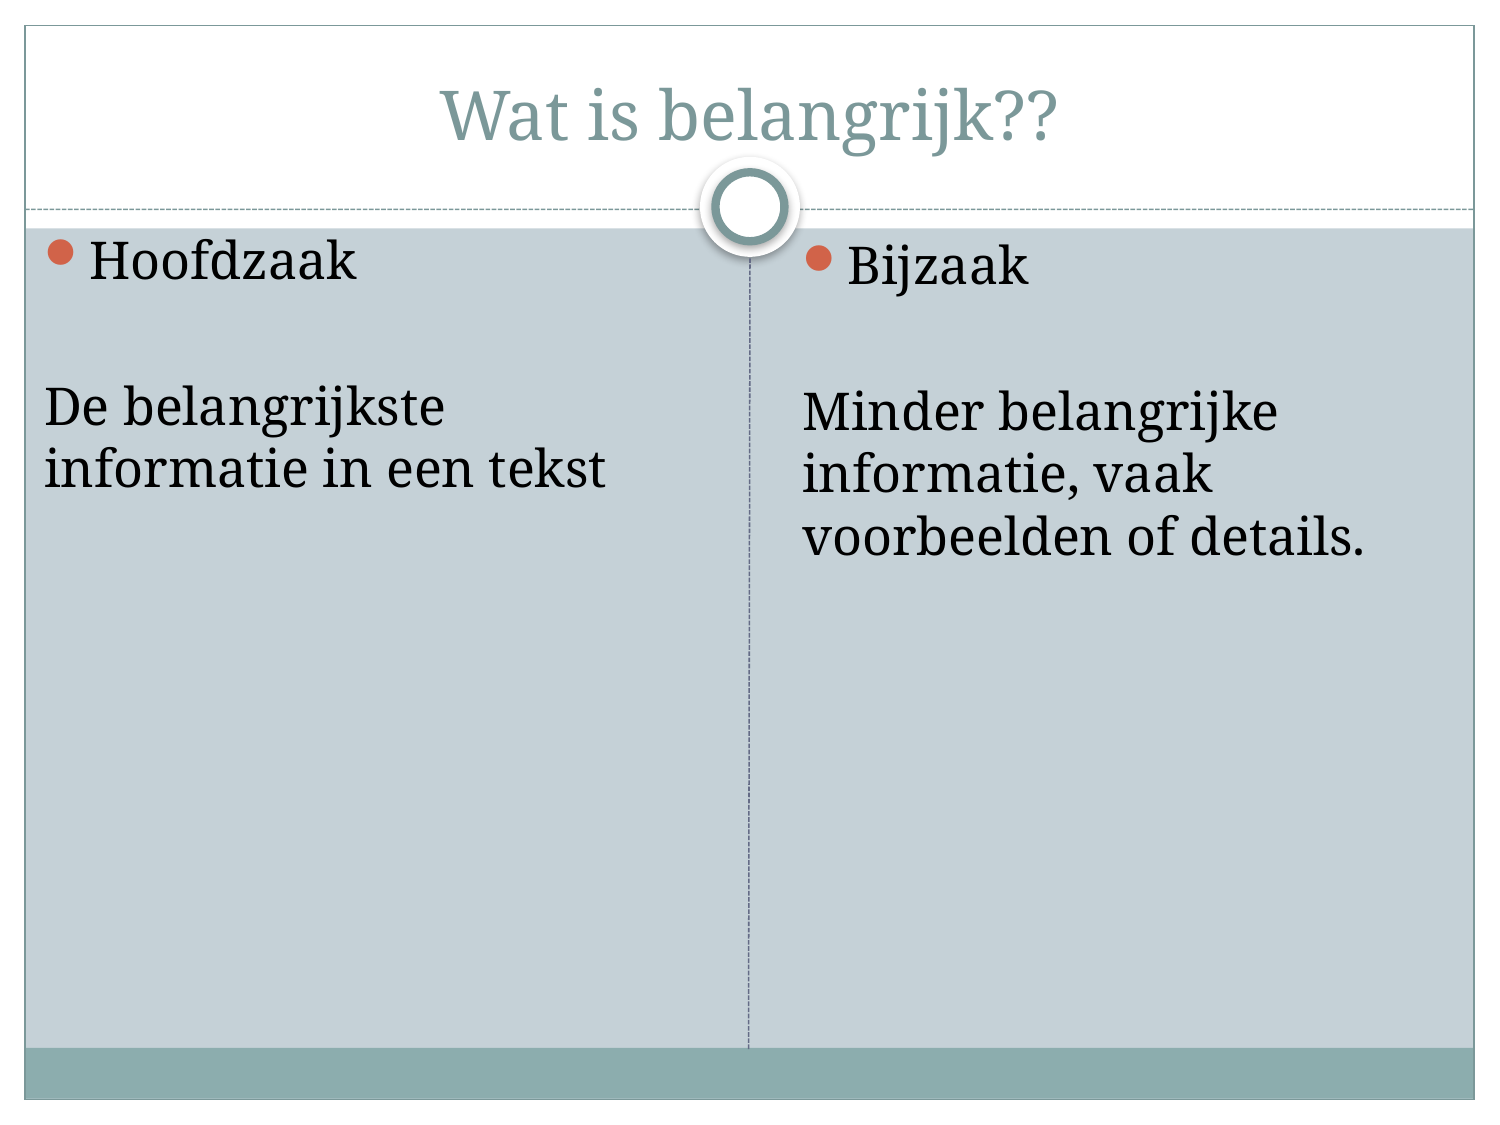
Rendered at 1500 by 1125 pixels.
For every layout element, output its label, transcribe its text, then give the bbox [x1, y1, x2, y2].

list Hoofdzaak De belangrijkste informatie in een tekst [29, 219, 692, 988]
title Wat is belangrijk?? [49, 37, 1450, 162]
list Bijzaak Minder belangrijke informatie, vaak voorbeelden of details. [787, 224, 1450, 993]
